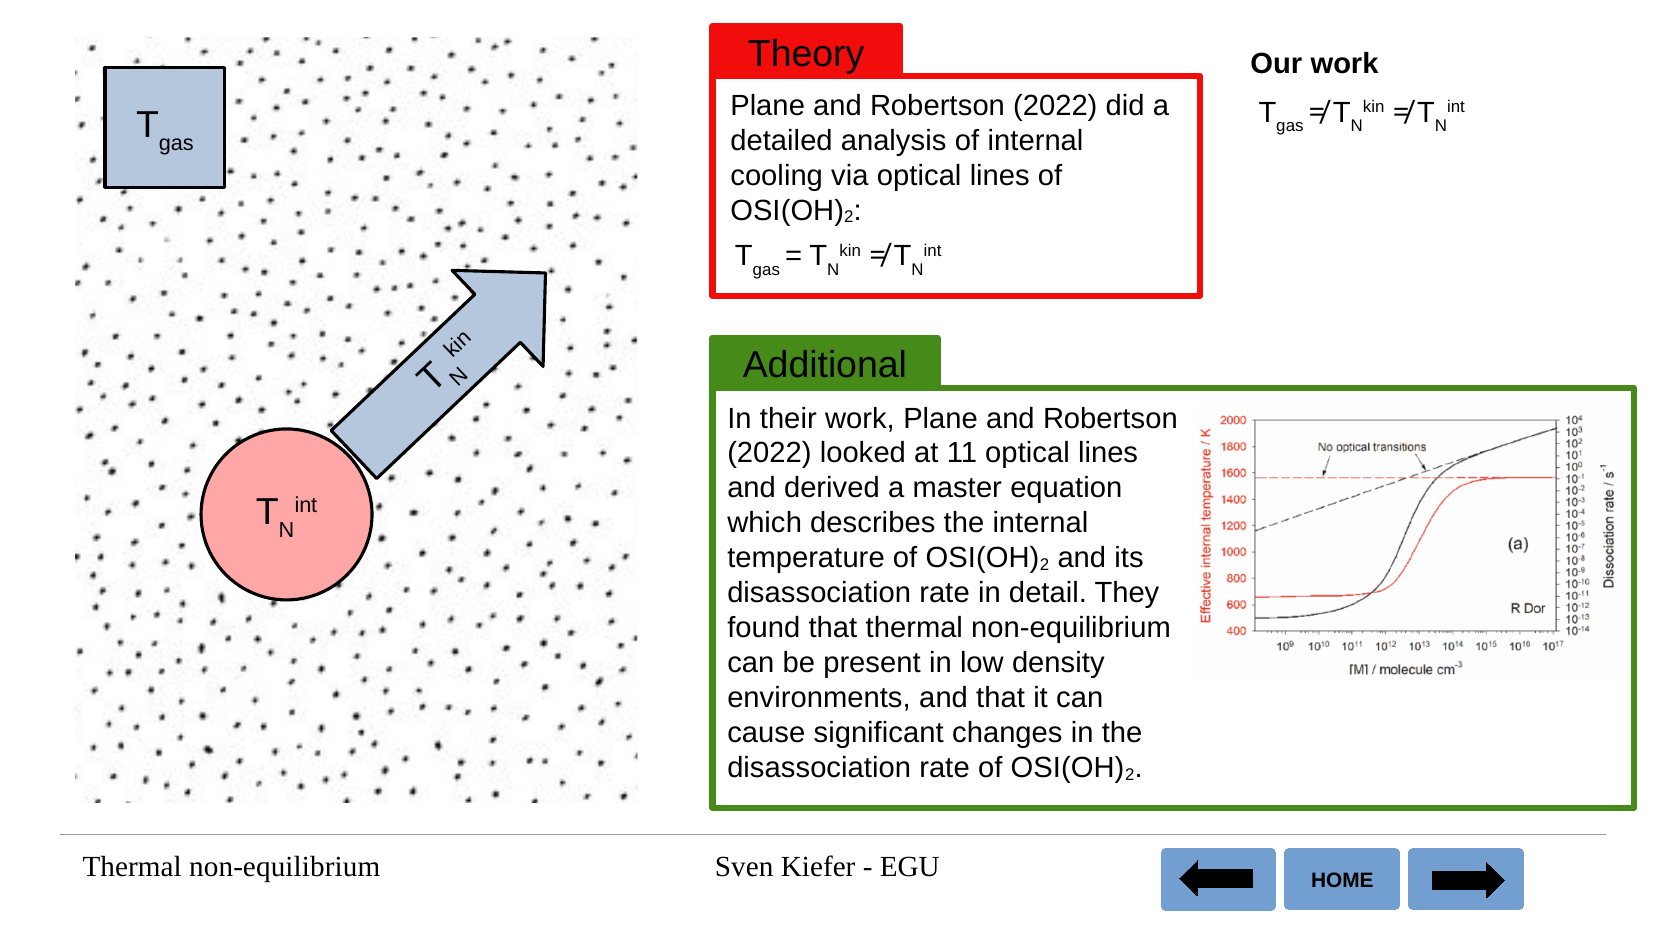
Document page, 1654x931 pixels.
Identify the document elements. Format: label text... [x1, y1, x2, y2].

picture [1186, 402, 1630, 678]
footer Sven Kiefer - EGU [565, 847, 1090, 912]
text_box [1164, 852, 1272, 906]
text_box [1412, 852, 1520, 906]
slide_number Thermal non-equilibrium [82, 847, 468, 912]
text_box [712, 387, 1634, 405]
text_box [712, 682, 1634, 808]
text_box Our work [1235, 37, 1394, 85]
text_box Additional [712, 337, 938, 388]
text_box HOME [1289, 852, 1396, 906]
picture [74, 37, 638, 804]
text_box Tgas = TNkin ≠ TNint [720, 229, 1088, 305]
text_box In their work, Plane and Robertson (2022) looked at 11 optical lines and derived a master equation which describes the internal temperature of OSI(OH)2 and its disassociation rate in detail. They found that thermal non-equilibrium can be present in low density environments, and that it can cause significant changes in the disassociation rate of OSI(OH)2. [712, 391, 1200, 767]
text_box Tgas ≠ TNkin ≠ TNint [1243, 85, 1536, 161]
text_box Theory [712, 25, 900, 76]
text_box Plane and Robertson (2022) did a detailed analysis of internal cooling via optical lines of OSI(OH)2: [712, 75, 1200, 297]
